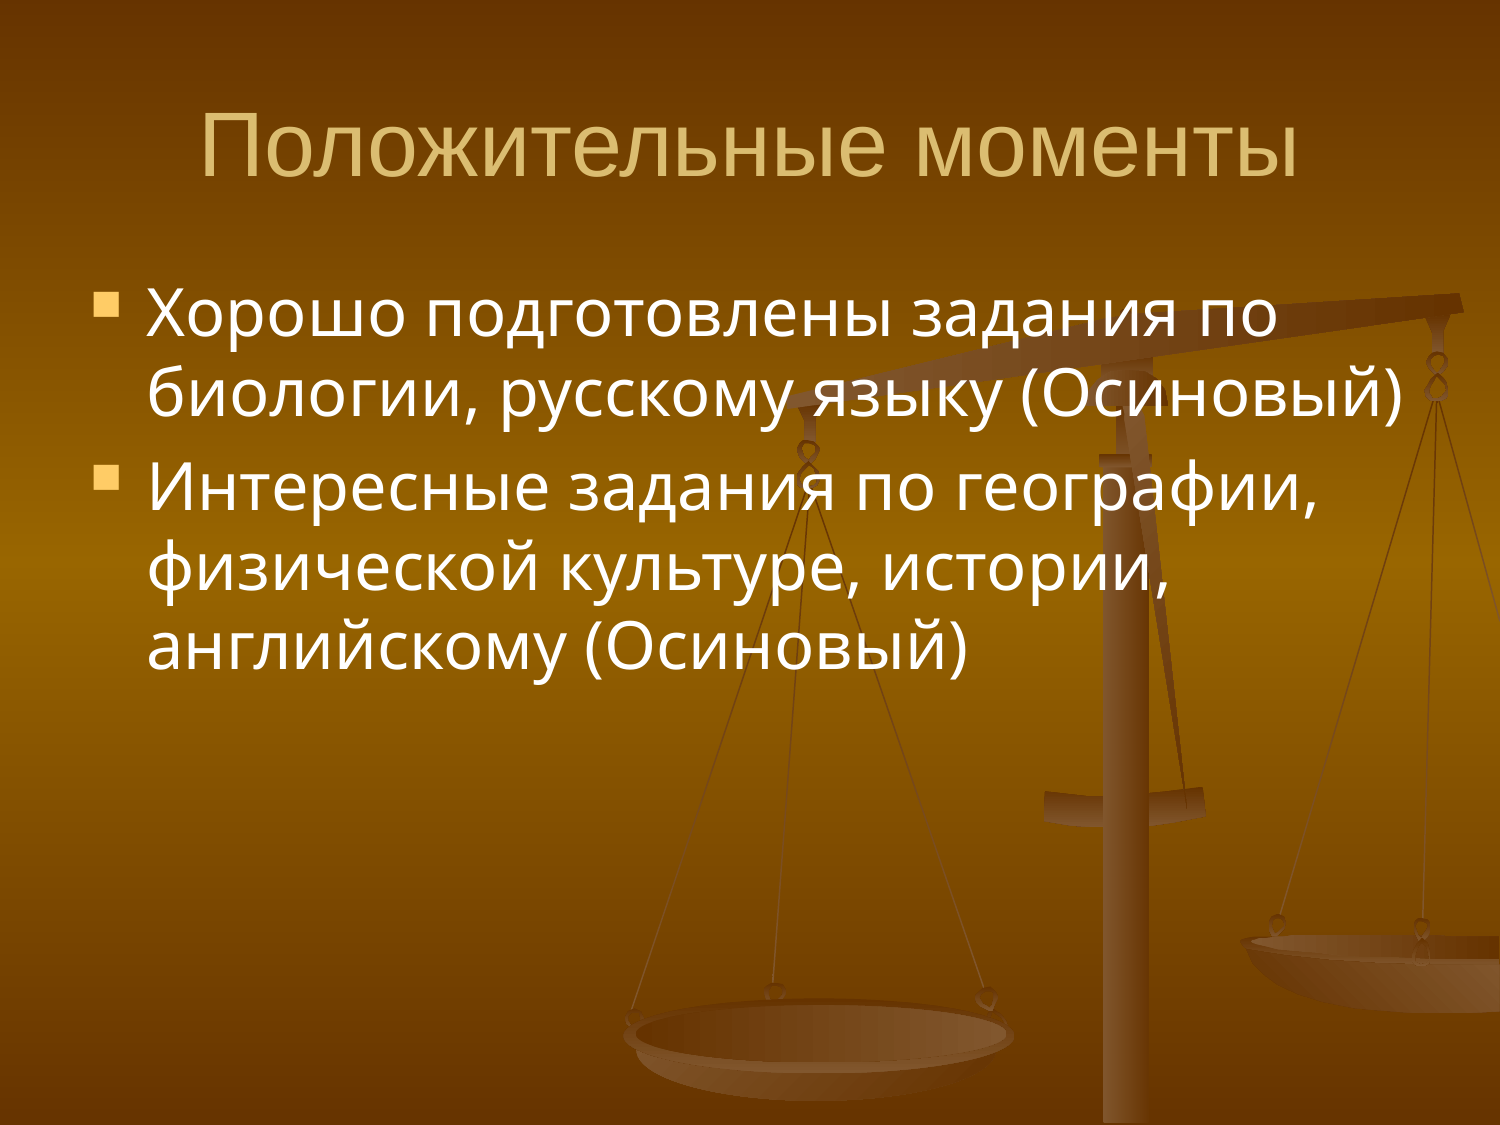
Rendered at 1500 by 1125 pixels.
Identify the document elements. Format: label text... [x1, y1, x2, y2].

title Положительные моменты [74, 45, 1426, 234]
list Хорошо подготовлены задания по биологии, русскому языку (Осиновый) Интересные задания по географии, физической культуре, истории, английскому (Осиновый) [74, 262, 1426, 1006]
